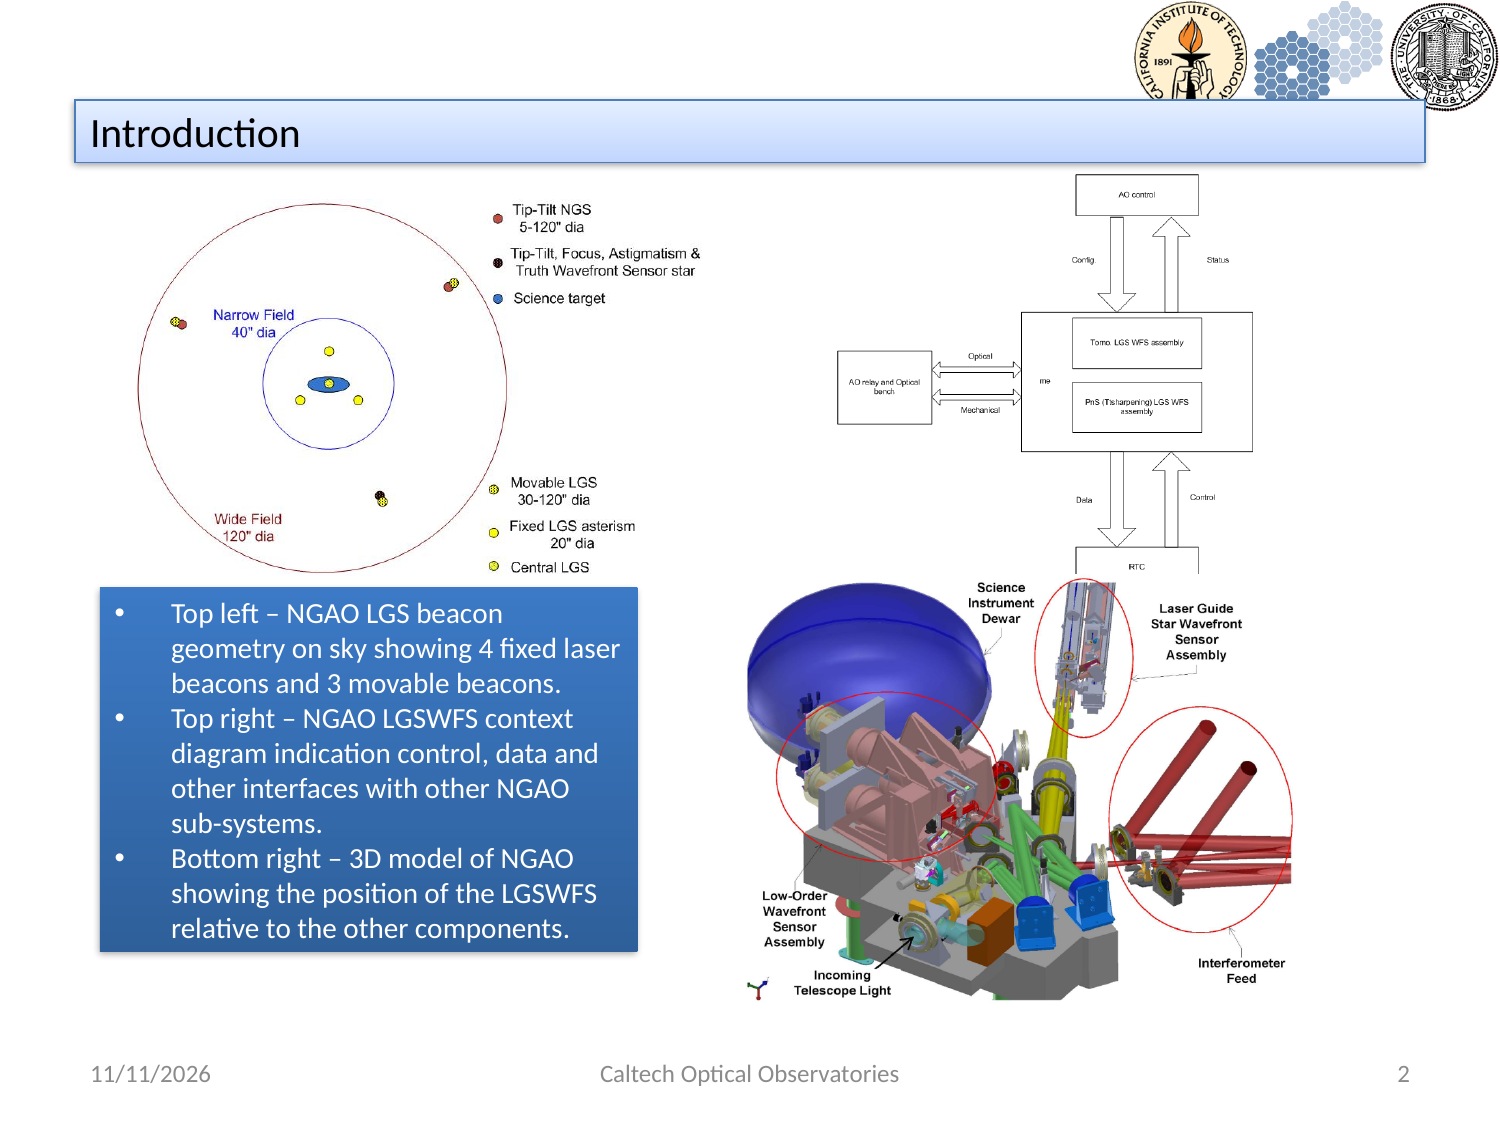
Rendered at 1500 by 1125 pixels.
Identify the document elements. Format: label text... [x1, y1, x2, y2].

text_box Top left – NGAO LGS beacon geometry on sky showing 4 fixed laser beacons and 3 movable beacons. Top right – NGAO LGSWFS context diagram indication control, data and other interfaces with other NGAO sub-systems. Bottom right – 3D model of NGAO showing the position of the LGSWFS relative to the other components. [99, 587, 638, 952]
title Introduction [74, 99, 1426, 163]
slide_number 2 [1074, 1042, 1425, 1103]
picture [737, 174, 1301, 1011]
footer Caltech Optical Observatories [512, 1042, 988, 1103]
picture [137, 199, 704, 576]
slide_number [75, 1042, 425, 1103]
